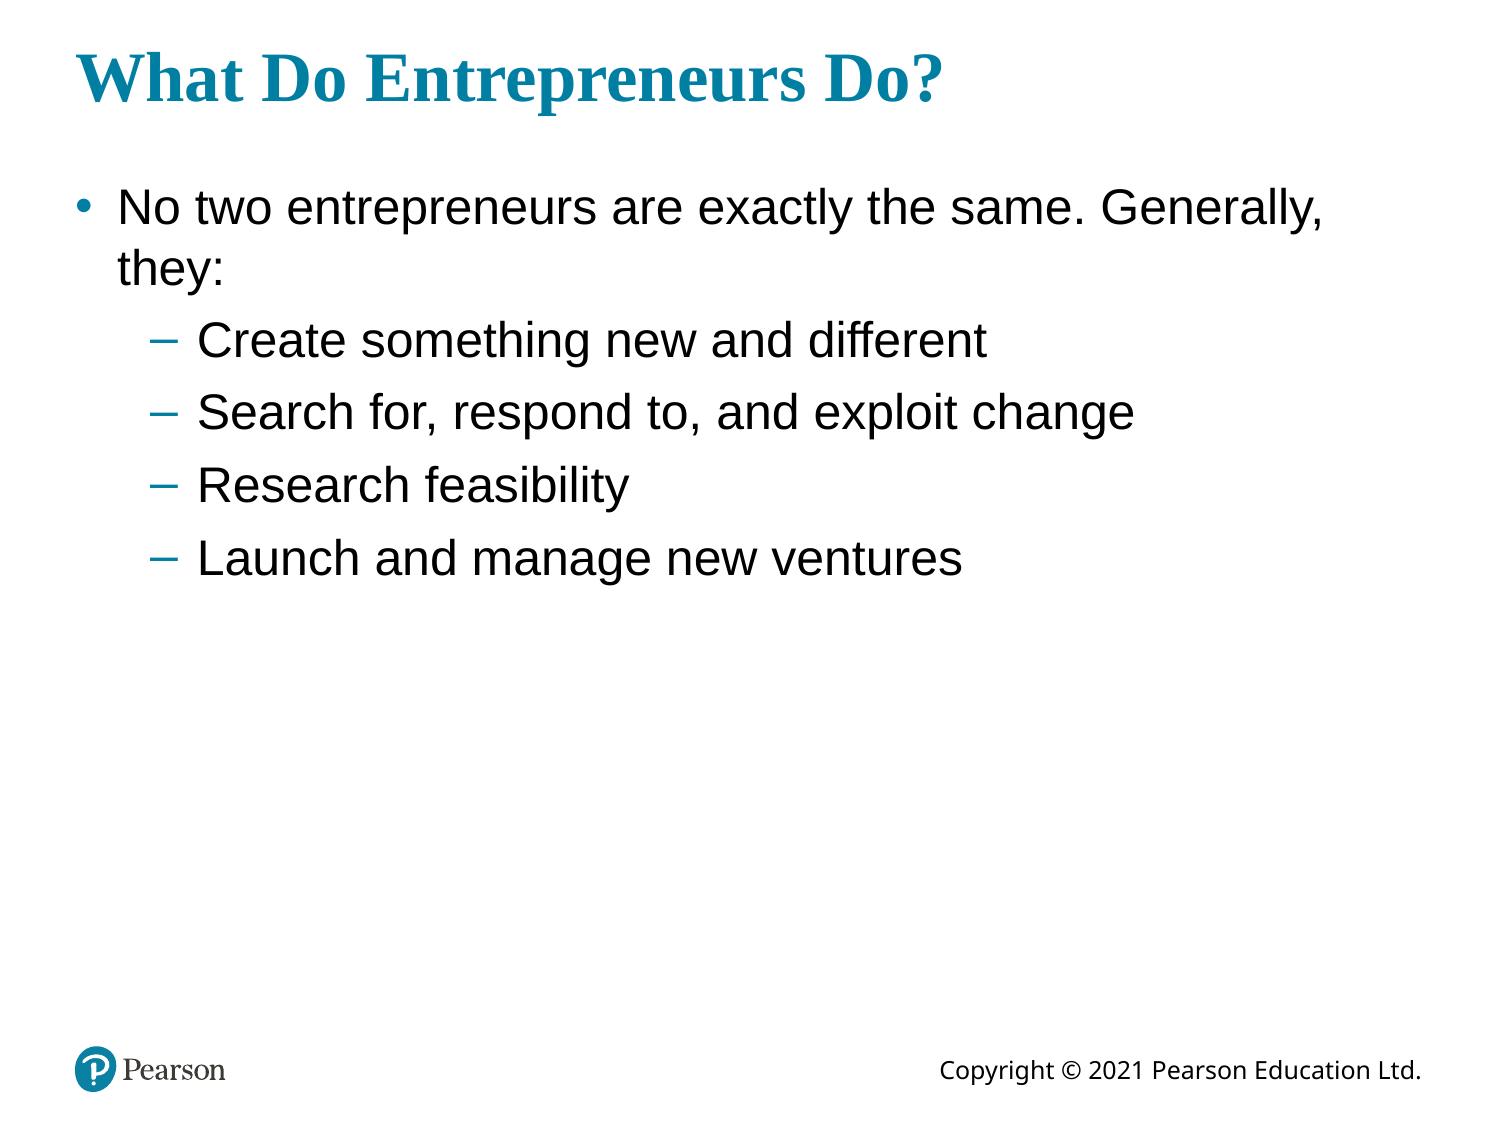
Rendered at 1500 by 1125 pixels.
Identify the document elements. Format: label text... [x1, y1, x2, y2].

list No two entrepreneurs are exactly the same. Generally, they: Create something new and different Search for, respond to, and exploit change Research feasibility Launch and manage new ventures [75, 174, 1425, 625]
title What Do Entrepreneurs Do? [75, 20, 1425, 116]
